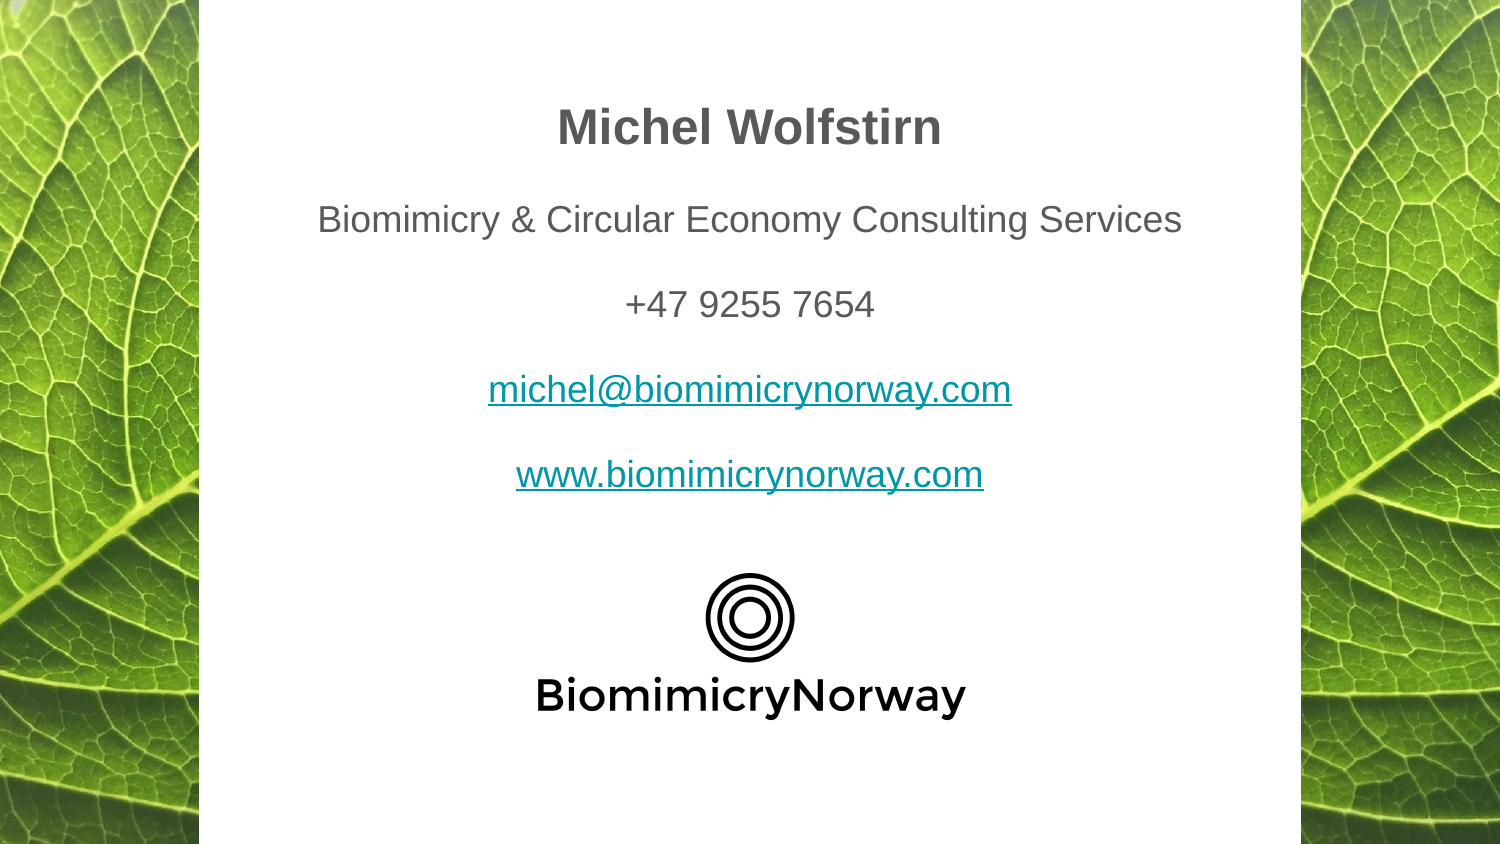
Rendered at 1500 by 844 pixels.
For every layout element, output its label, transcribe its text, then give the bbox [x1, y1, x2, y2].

picture [0, 0, 200, 844]
picture [505, 545, 994, 751]
list Michel Wolfstirn Biomimicry & Circular Economy Consulting Services +47 9255 7654 michel@biomimicrynorway.com www.biomimicrynorway.com [204, 70, 1295, 632]
picture [1300, 0, 1500, 844]
